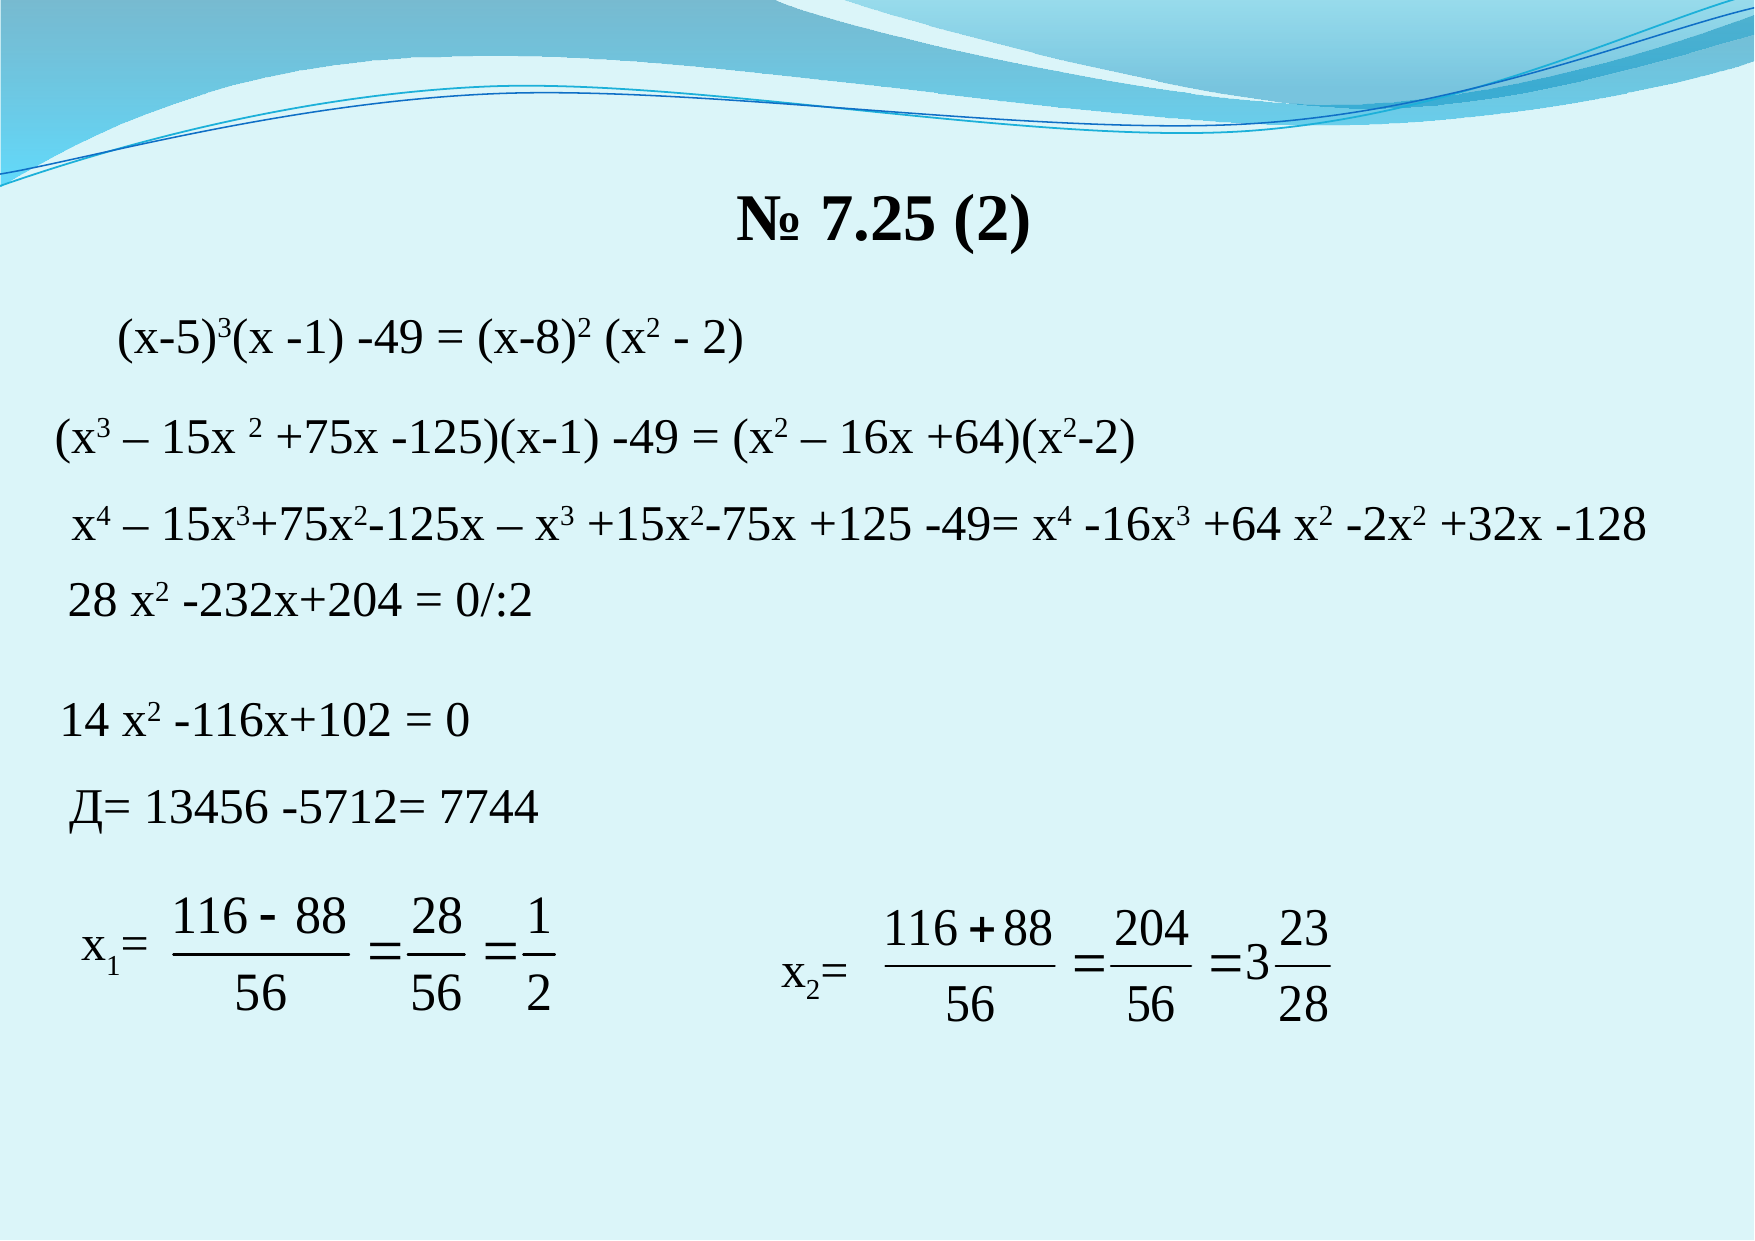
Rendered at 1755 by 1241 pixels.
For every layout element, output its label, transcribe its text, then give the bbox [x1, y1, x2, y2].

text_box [876, 894, 1340, 1033]
text_box 28 х2 -232х+204 = 0/:2 14 х2 -116х+102 = 0 [44, 558, 924, 814]
text_box (х-5)3(х -1) -49 = (х-8)2 (х2 - 2) [102, 295, 890, 371]
text_box (х3 – 15х 2 +75х -125)(х-1) -49 = (х2 – 16х +64)(х2-2) [39, 395, 1302, 471]
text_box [164, 882, 565, 1022]
text_box Д= 13456 -5712= 7744 [54, 646, 555, 842]
title № 7.25 (2) [87, 127, 1682, 335]
text_box х4 – 15х3+75х2-125х – х3 +15х2-75х +125 -49= х4 -16х3 +64 х2 -2х2 +32х -128 [56, 483, 1663, 558]
text_box х2= [766, 870, 874, 1014]
text_box х1= [66, 782, 177, 989]
